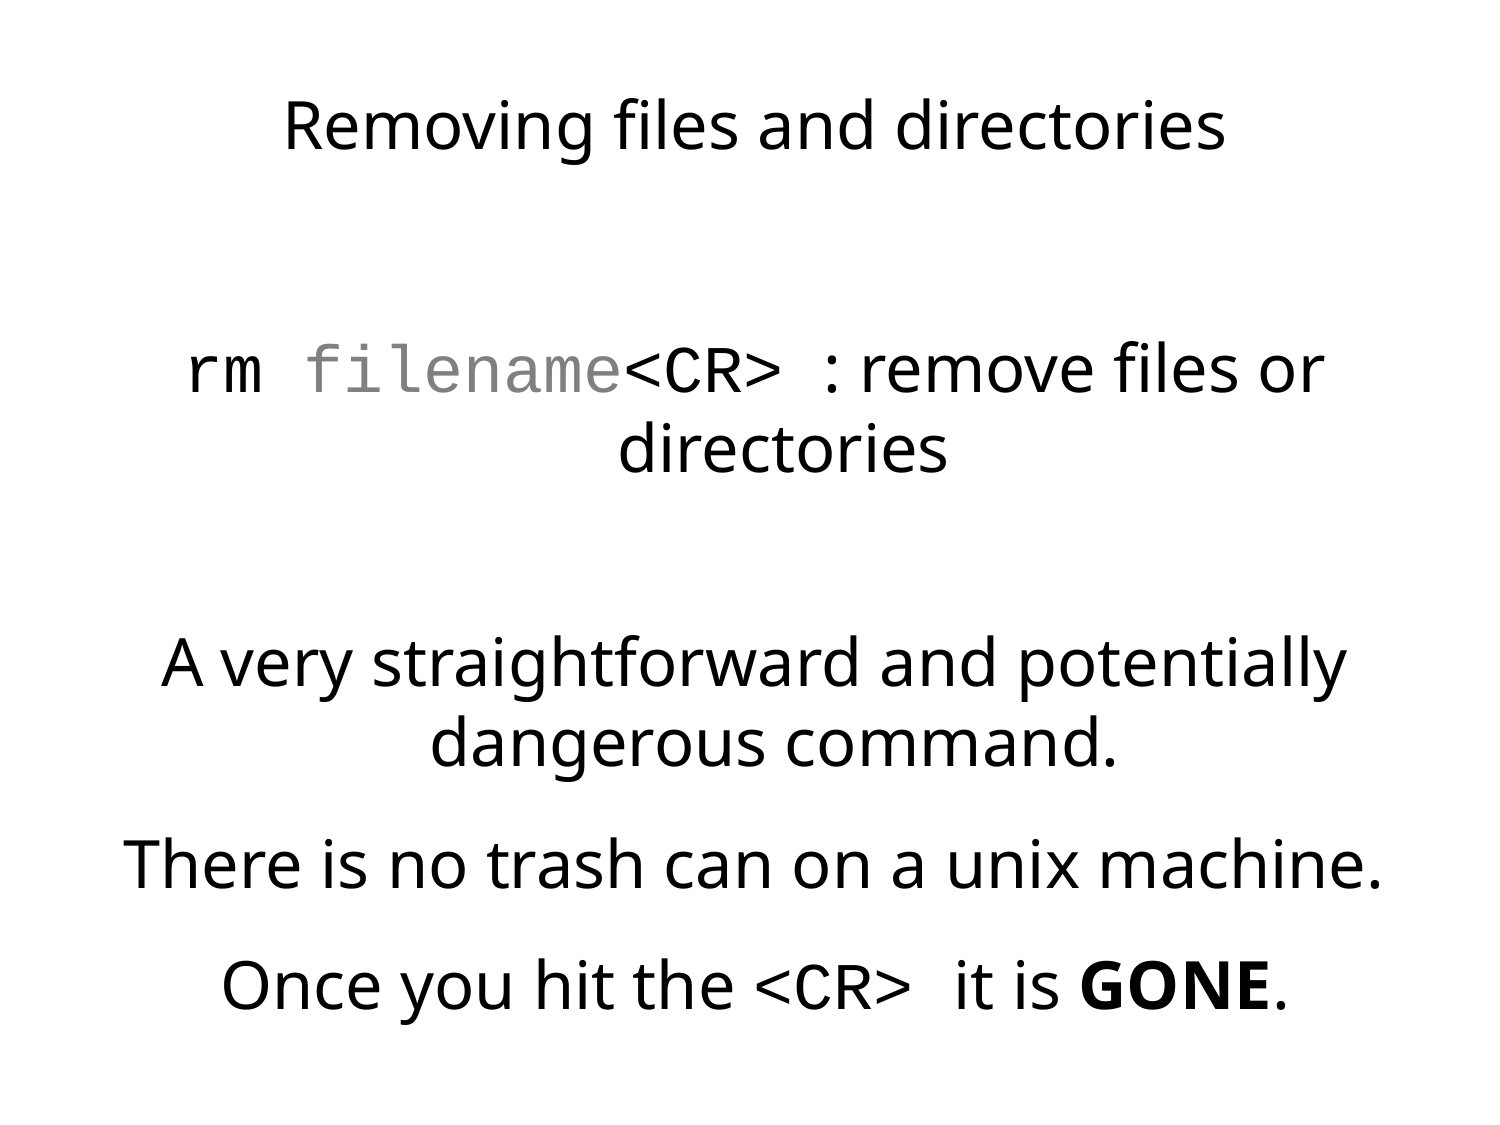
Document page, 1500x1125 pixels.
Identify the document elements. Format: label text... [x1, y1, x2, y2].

list Removing files and directories rm filename<CR> : remove files or directories A very straightforward and potentially dangerous command. There is no trash can on a unix machine. Once you hit the <CR> it is GONE. [0, 75, 1500, 975]
